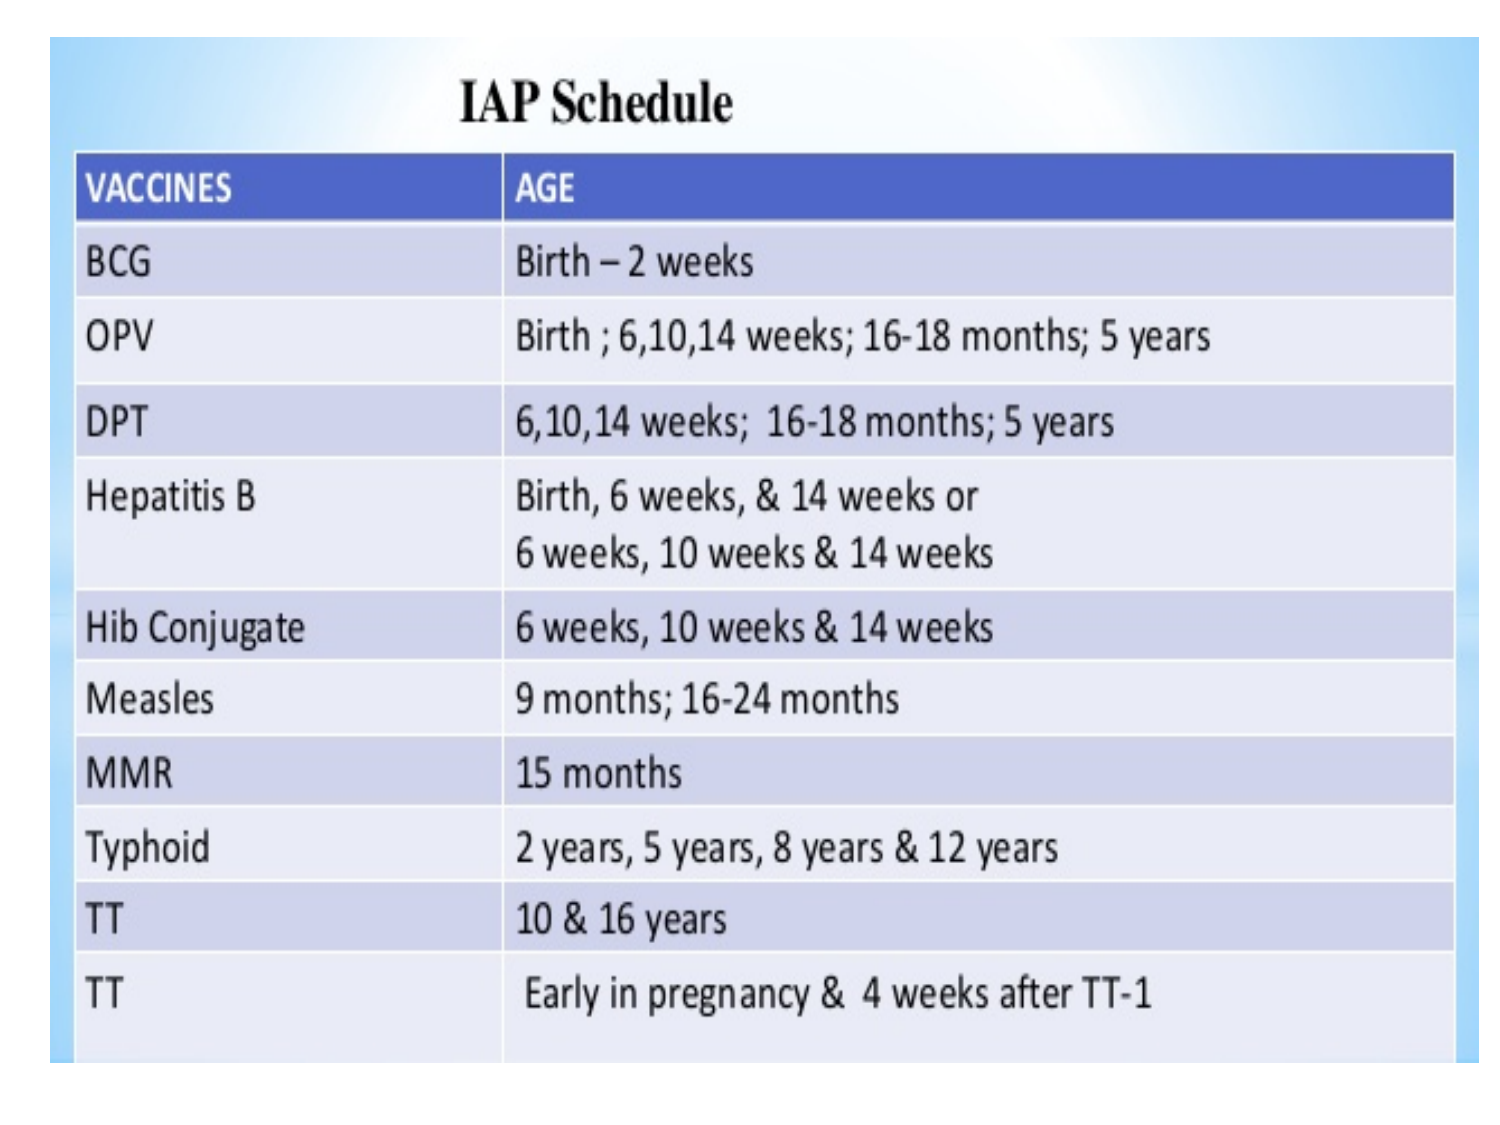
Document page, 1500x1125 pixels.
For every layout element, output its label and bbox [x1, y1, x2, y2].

picture [49, 37, 1479, 1063]
